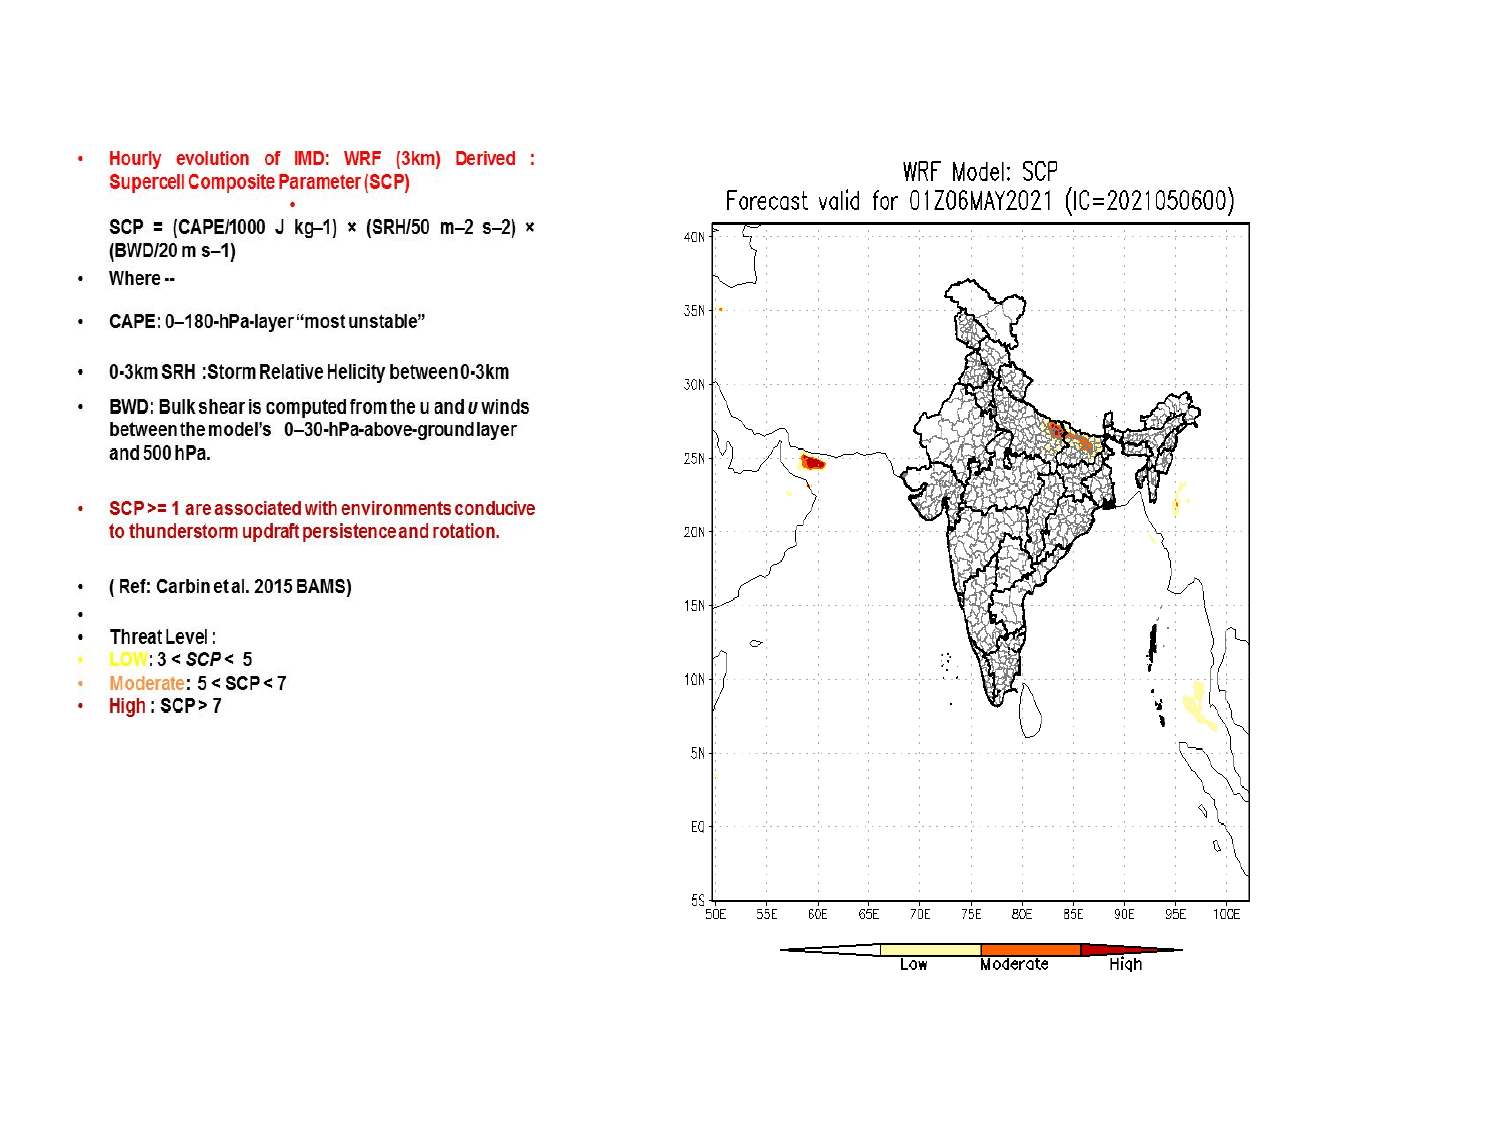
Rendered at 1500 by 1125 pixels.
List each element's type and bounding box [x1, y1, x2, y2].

picture [74, 149, 1426, 976]
